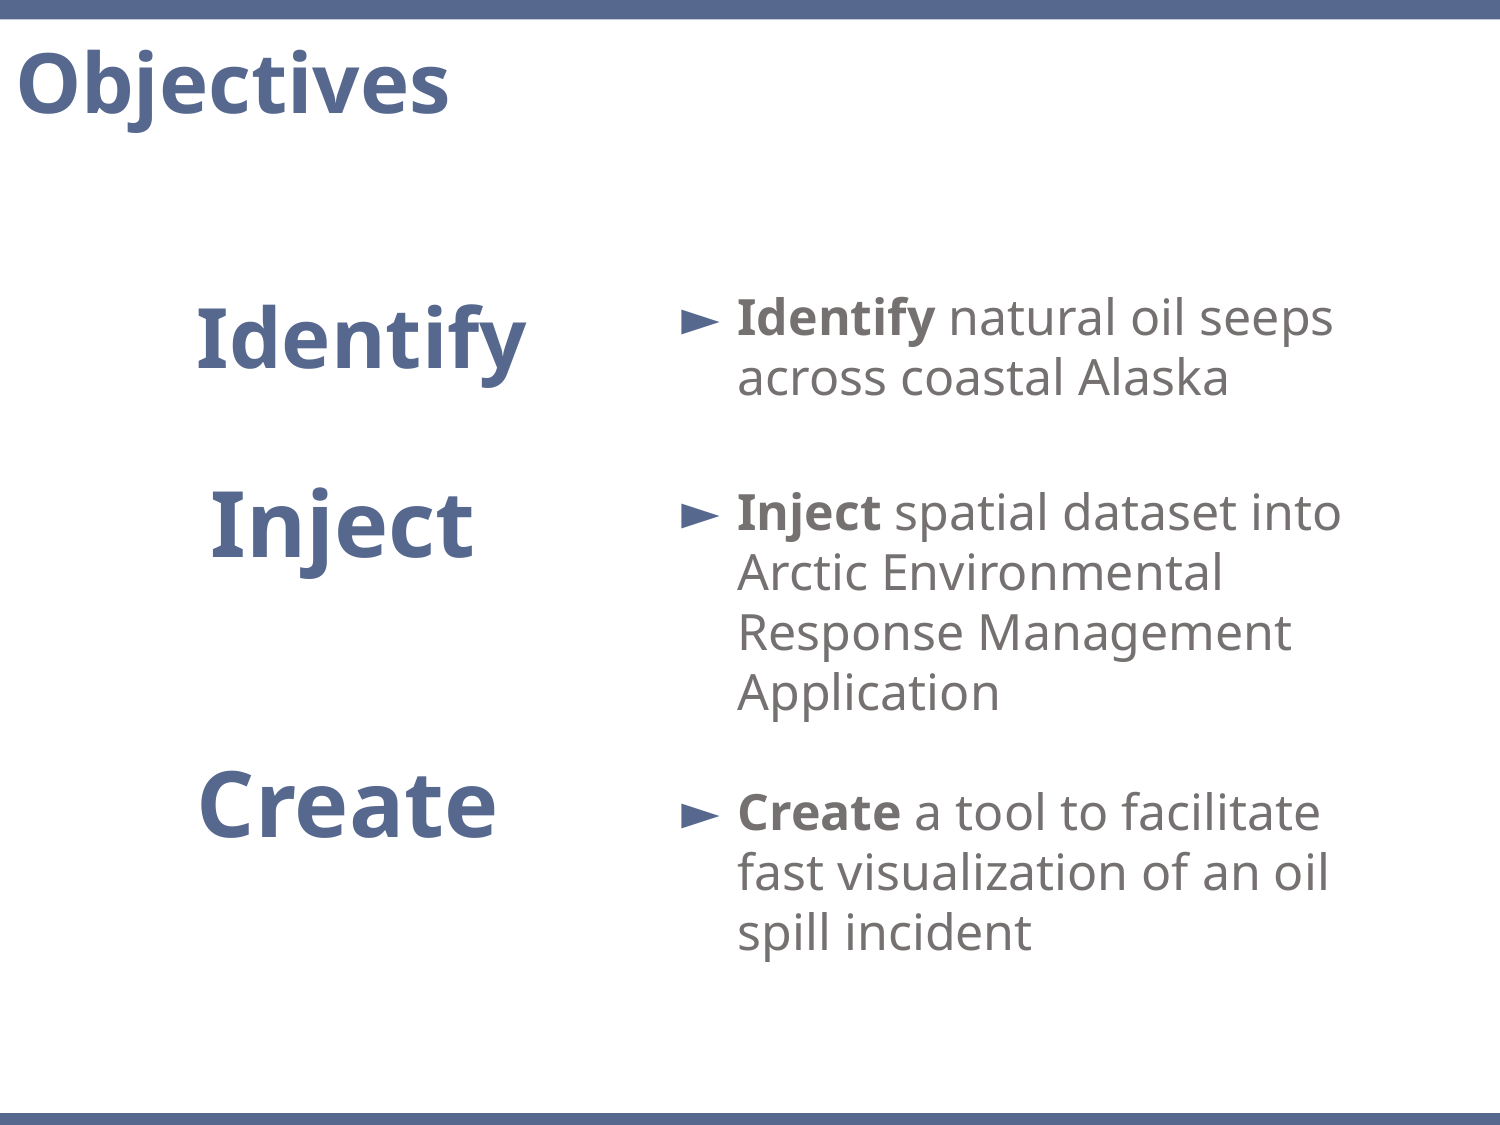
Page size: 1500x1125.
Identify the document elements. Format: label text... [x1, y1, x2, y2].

text_box Identify natural oil seeps across coastal Alaska Inject spatial dataset into Arctic Environmental Response Management Application Create a tool to facilitate fast visualization of an oil spill incident [666, 278, 1436, 1018]
list Objectives [0, 32, 755, 250]
list Create [181, 738, 545, 865]
list Identify [181, 267, 548, 395]
list Inject [195, 458, 534, 585]
